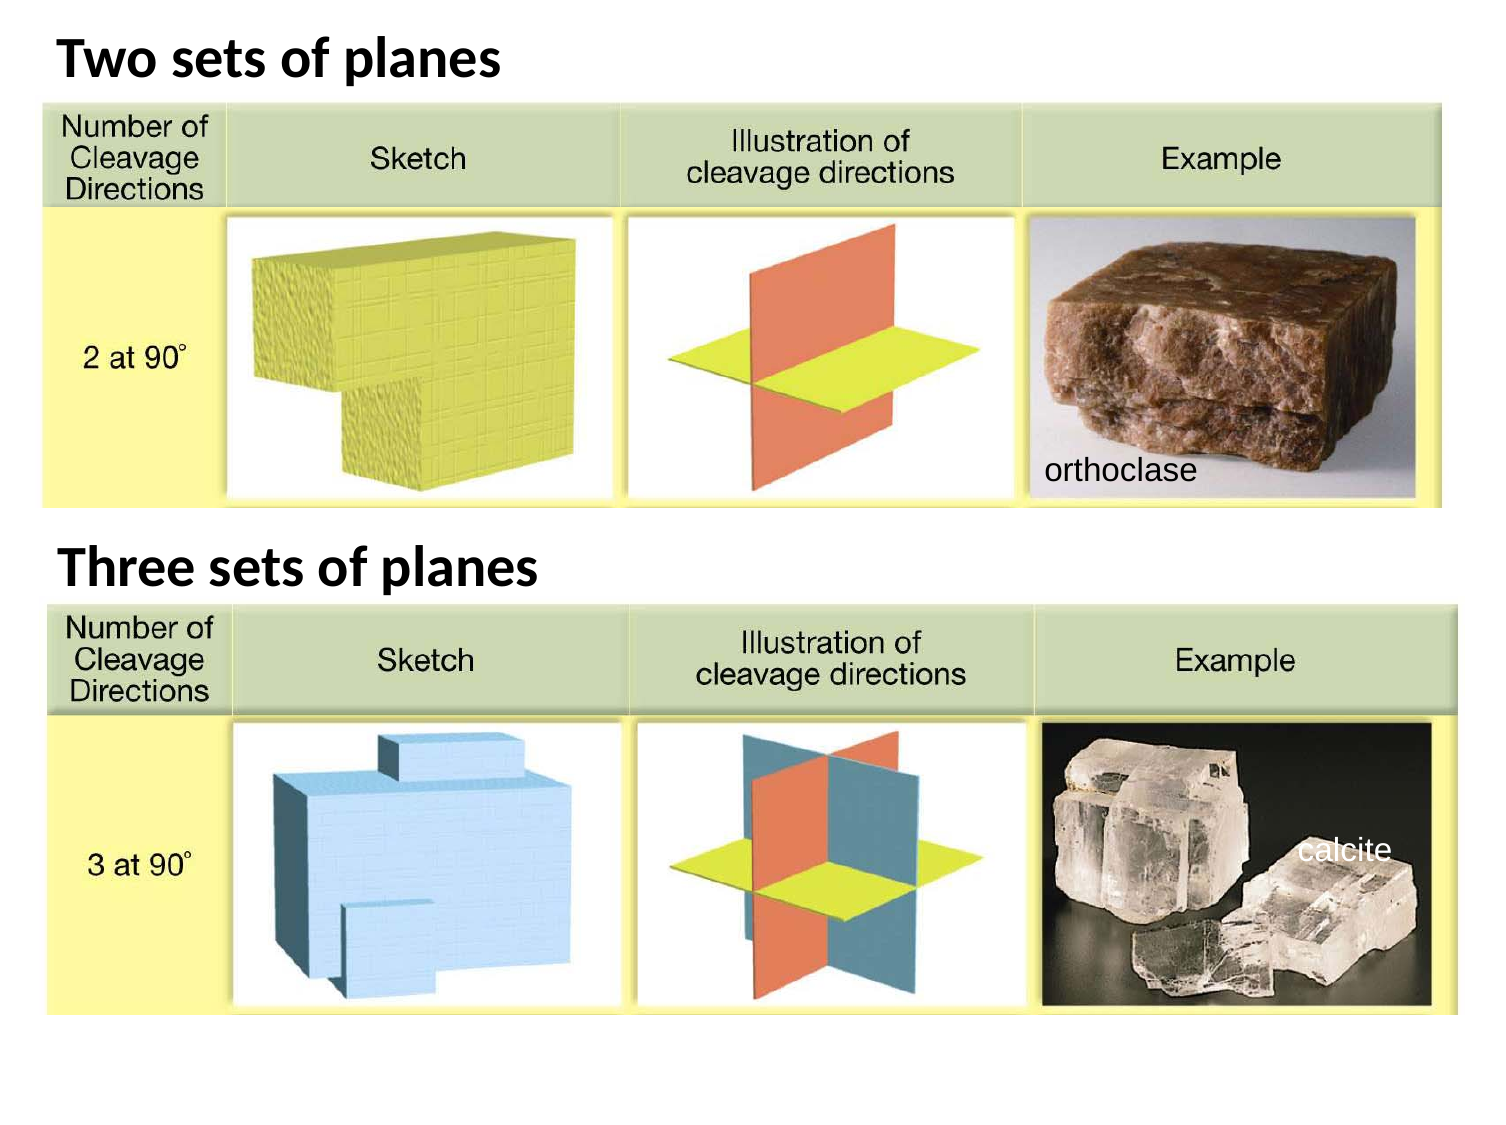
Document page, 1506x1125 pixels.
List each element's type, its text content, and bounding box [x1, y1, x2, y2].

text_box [39, 596, 1465, 1015]
text_box Two sets of planes [41, 12, 517, 95]
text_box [35, 95, 1449, 508]
text_box Three sets of planes [42, 520, 554, 596]
